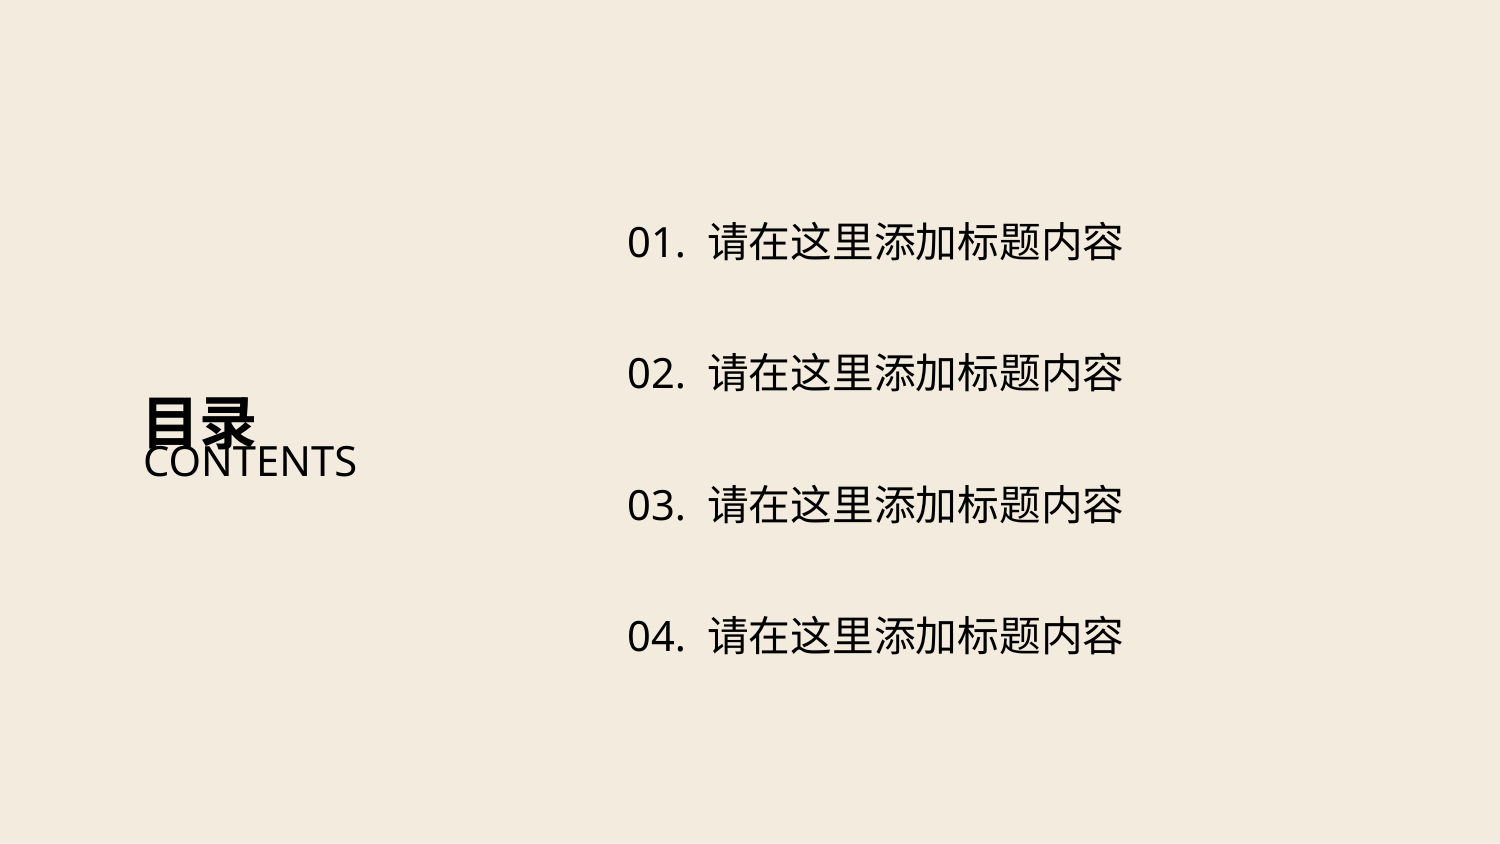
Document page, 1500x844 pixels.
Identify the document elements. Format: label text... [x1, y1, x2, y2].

text_box 目录 [126, 344, 435, 438]
text_box 02. 请在这里添加标题内容 [611, 328, 1194, 417]
text_box 03. 请在这里添加标题内容 [611, 459, 1194, 549]
text_box 04. 请在这里添加标题内容 [611, 590, 1194, 680]
text_box 01. 请在这里添加标题内容 [611, 196, 1194, 286]
text_box CONTENTS [128, 438, 433, 497]
